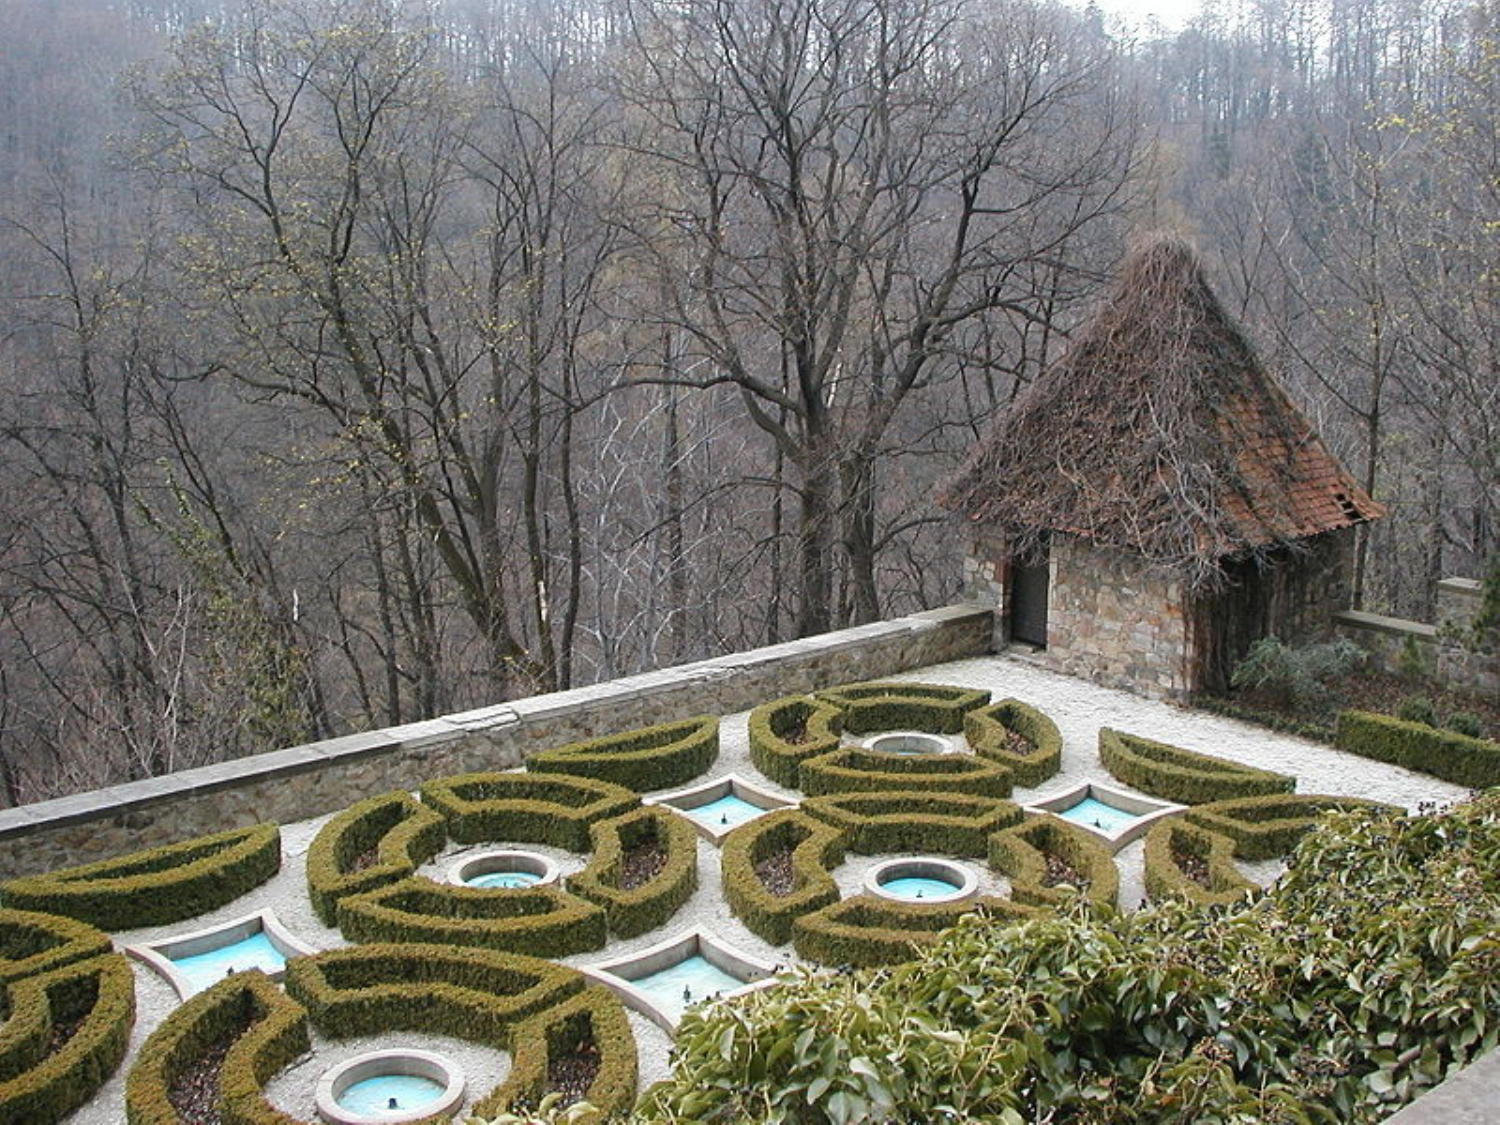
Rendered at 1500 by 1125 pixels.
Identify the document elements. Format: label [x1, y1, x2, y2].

list [0, 0, 1500, 1125]
